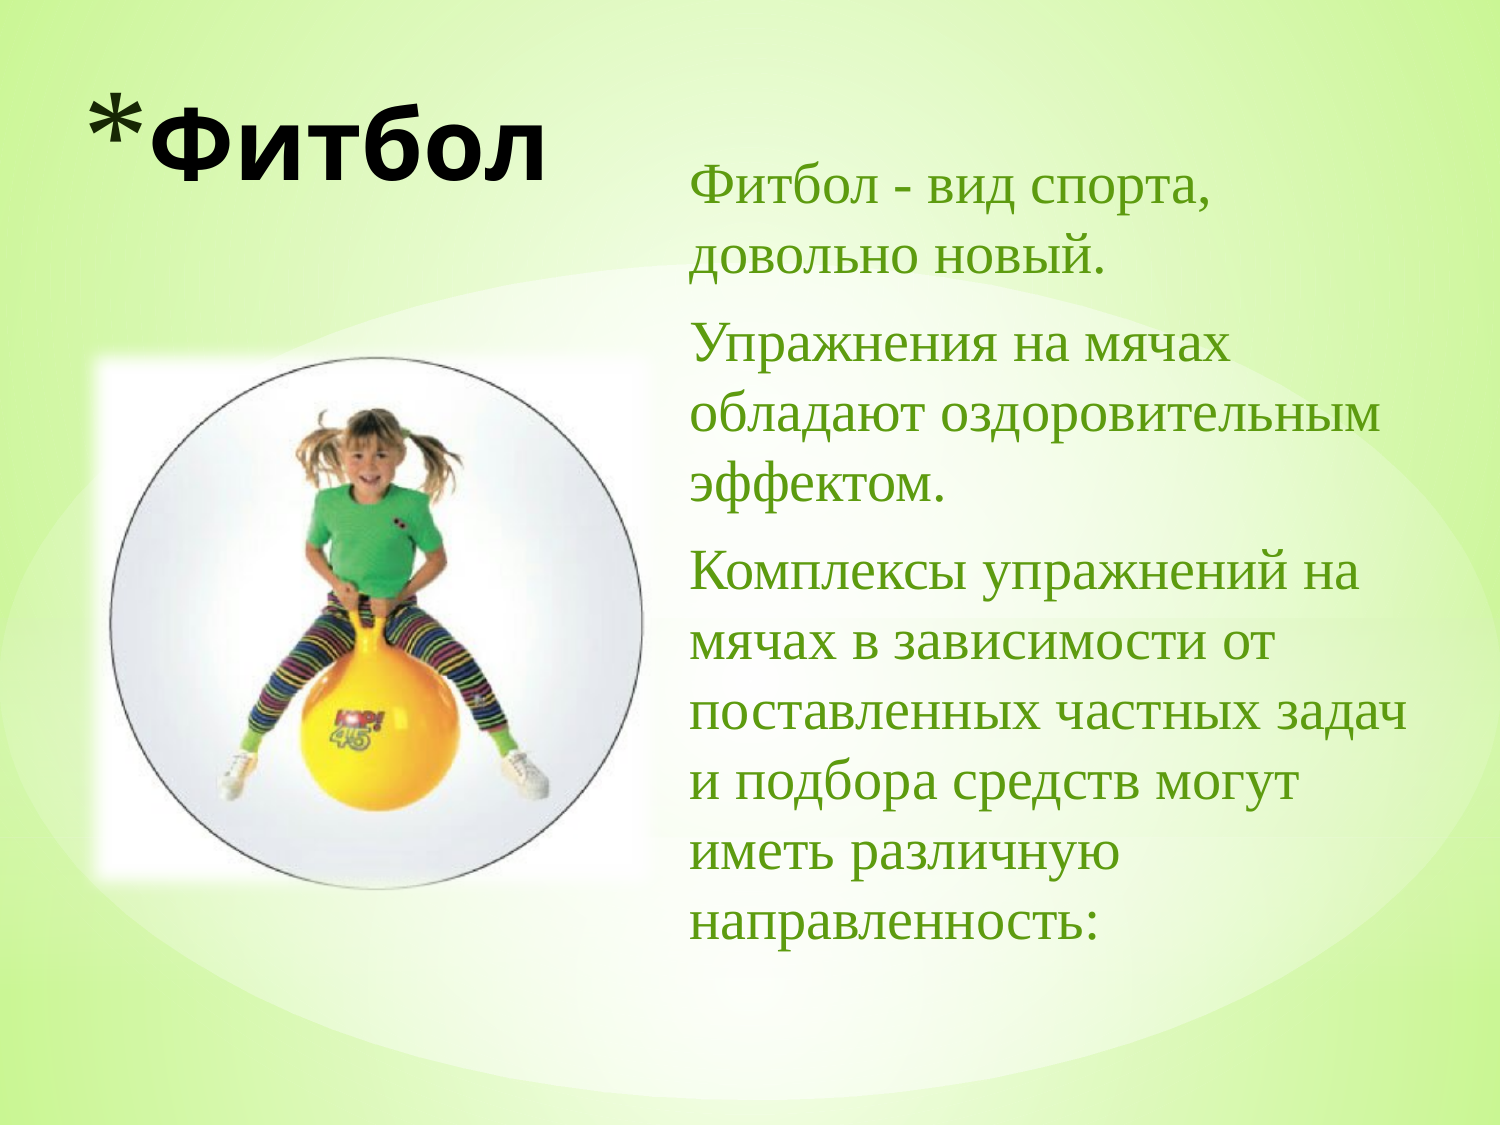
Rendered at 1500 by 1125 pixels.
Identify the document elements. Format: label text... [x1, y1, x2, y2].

picture [76, 337, 668, 900]
title Фитбол [69, 42, 667, 209]
list Фитбол - вид спорта, довольно новый. Упражнения на мячах обладают оздоровительным эффектом. Комплексы упражнений на мячах в зависимости от поставленных частных задач и подбора средств могут иметь различную направленность: [671, 361, 1445, 736]
